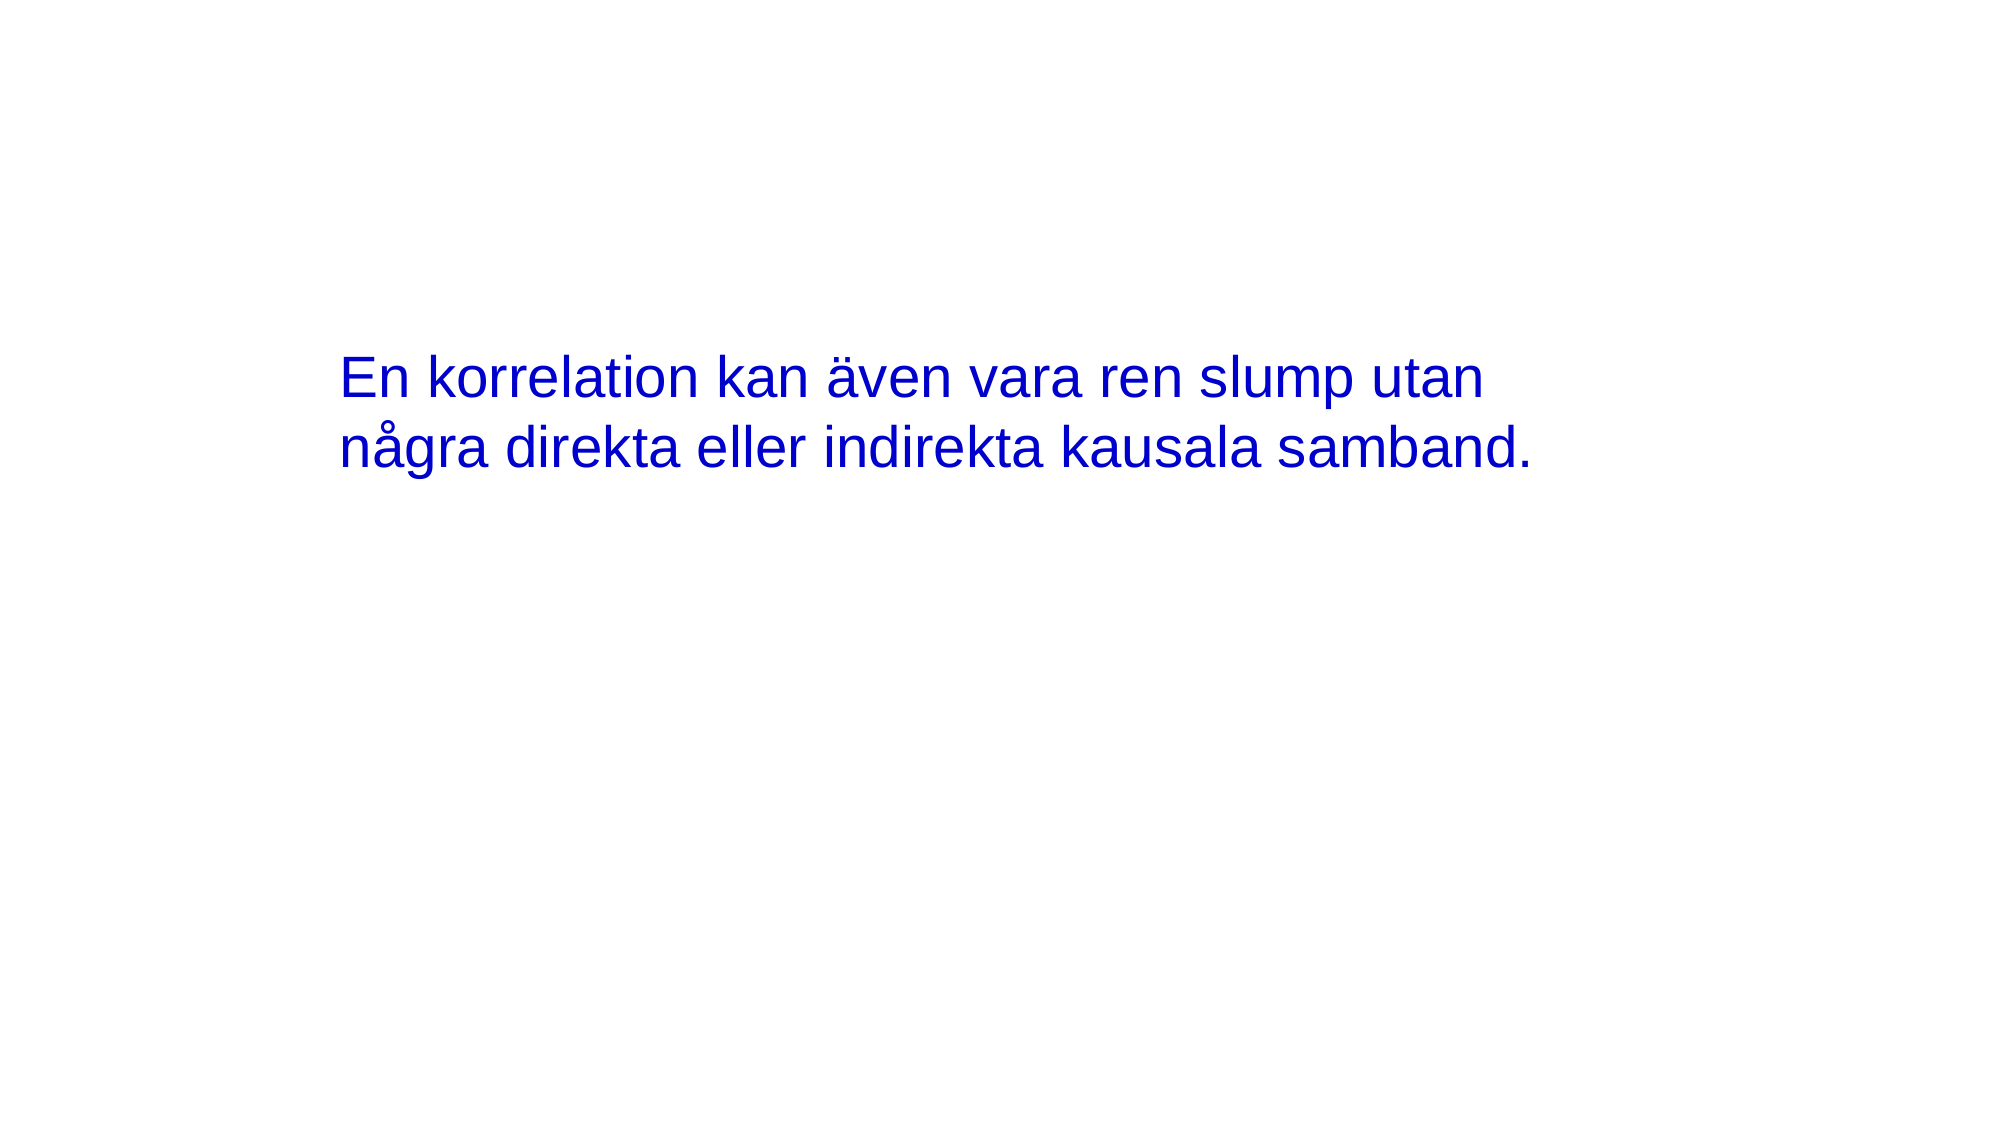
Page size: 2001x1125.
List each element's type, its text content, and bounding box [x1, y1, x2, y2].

text_box En korrelation kan även vara ren slump utan några direkta eller indirekta kausala samband. [325, 331, 1576, 487]
